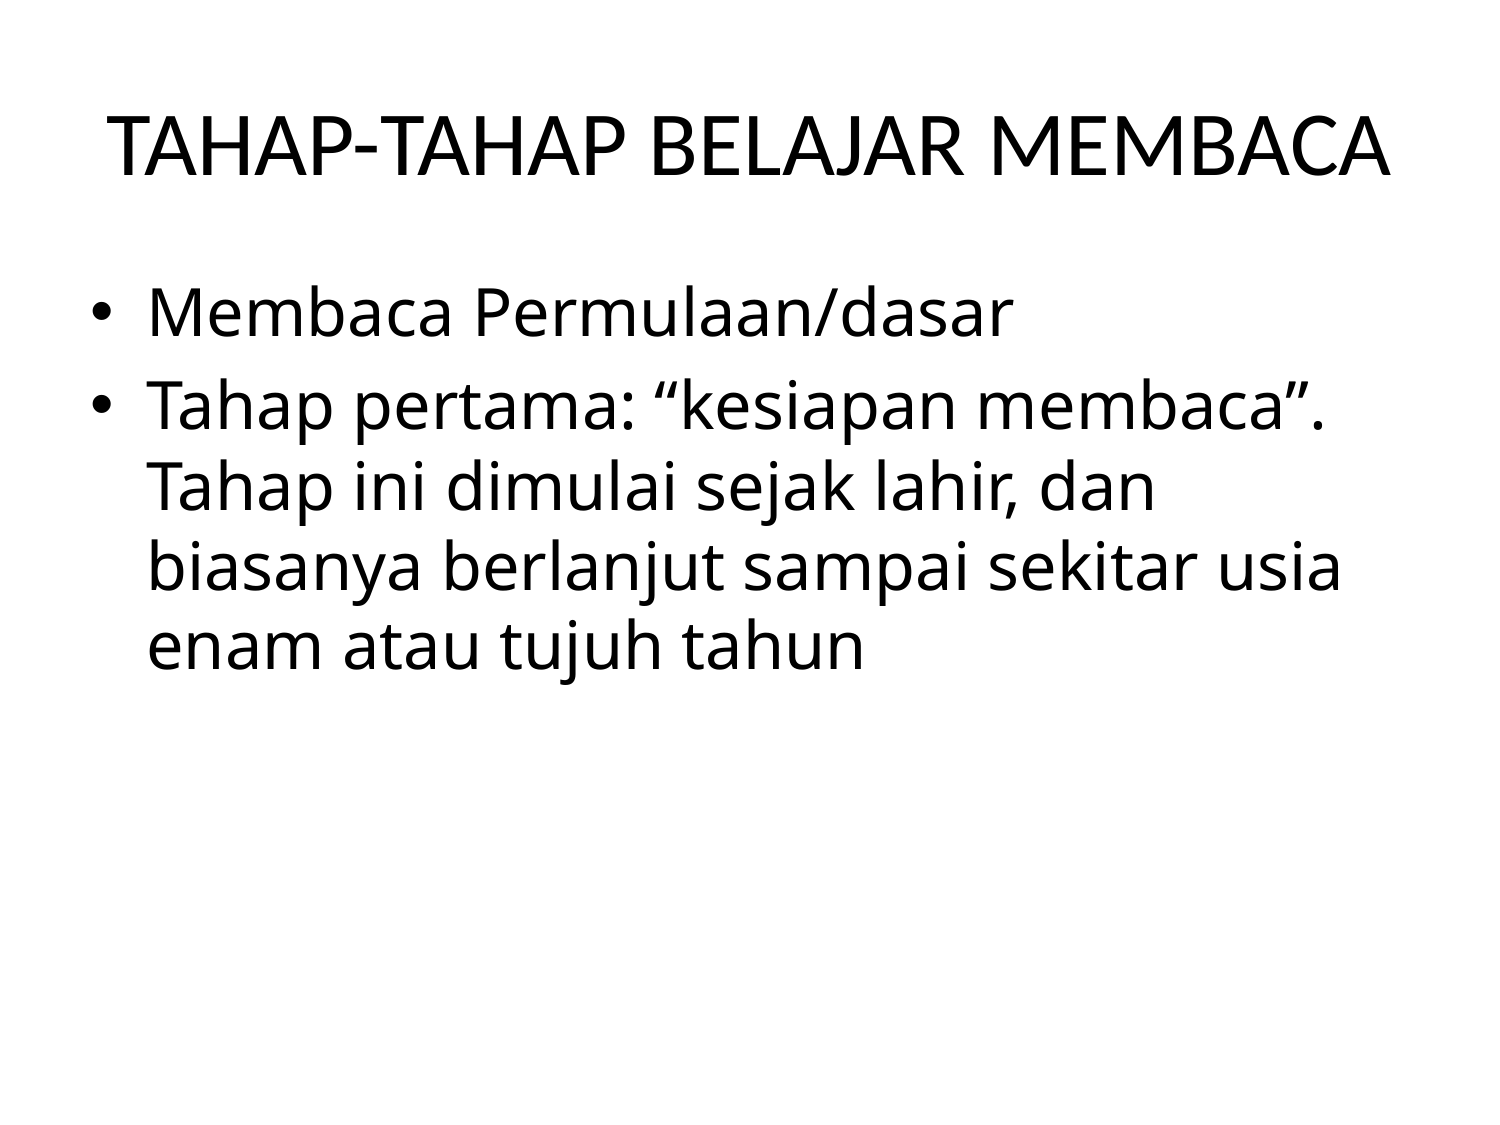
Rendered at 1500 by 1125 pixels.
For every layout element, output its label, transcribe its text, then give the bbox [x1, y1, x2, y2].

list Membaca Permulaan/dasar Tahap pertama: “kesiapan membaca”. Tahap ini dimulai sejak lahir, dan biasanya berlanjut sampai sekitar usia enam atau tujuh tahun [75, 262, 1425, 1005]
title TAHAP-TAHAP BELAJAR MEMBACA [75, 45, 1425, 233]
